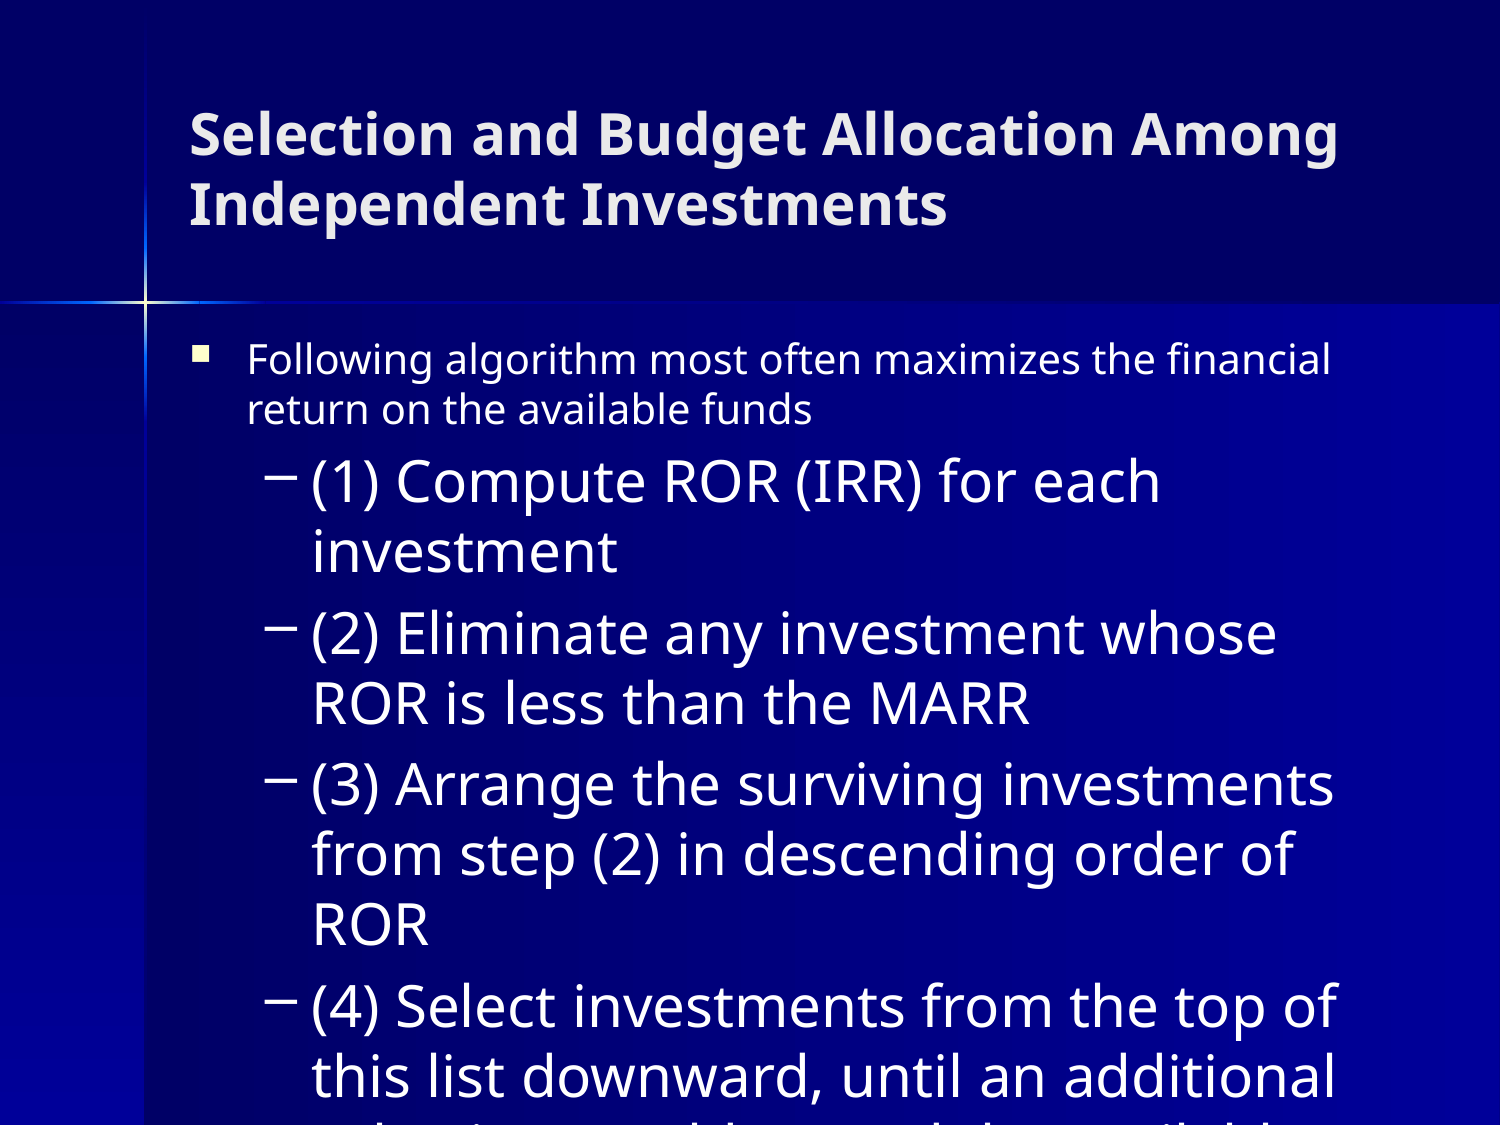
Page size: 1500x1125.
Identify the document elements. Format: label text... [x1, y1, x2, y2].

list Following algorithm most often maximizes the financial return on the available funds (1) Compute ROR (IRR) for each investment (2) Eliminate any investment whose ROR is less than the MARR (3) Arrange the surviving investments from step (2) in descending order of ROR (4) Select investments from the top of this list downward, until an additional selection would exceed the available funds or budget [174, 324, 1413, 1001]
title Selection and Budget Allocation Among Independent Investments [174, 49, 1413, 286]
